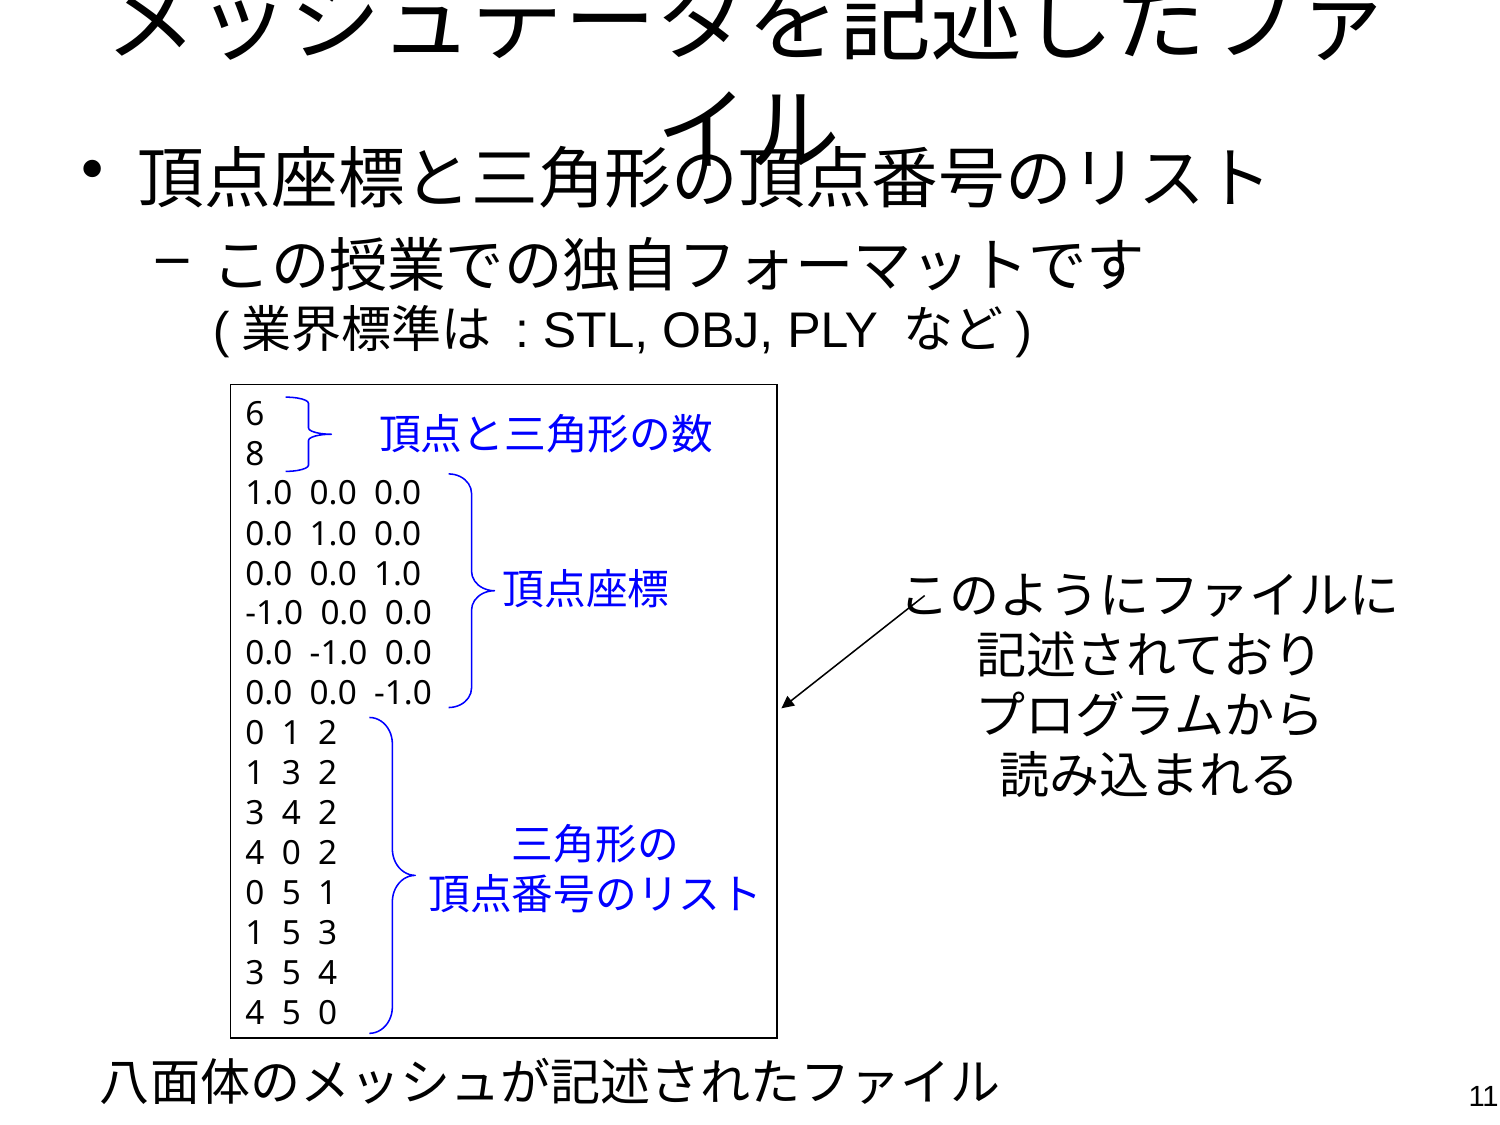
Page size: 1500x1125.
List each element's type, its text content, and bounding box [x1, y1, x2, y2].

text_box 三角形の 頂点番号のリスト [413, 810, 778, 926]
text_box [448, 473, 488, 708]
text_box このようにファイルに 記述されており プログラムから 読み込まれる [885, 555, 1415, 811]
slide_number 11 [1163, 1070, 1500, 1125]
text_box [285, 397, 332, 472]
title メッシュデータを記述したファイル [73, 0, 1424, 166]
text_box 八面体のメッシュが記述されたファイル [85, 1042, 1015, 1118]
text_box [781, 626, 885, 709]
text_box 頂点座標 [488, 555, 685, 620]
text_box 頂点と三角形の数 [364, 400, 728, 466]
text_box 6 8 1.0 0.0 0.0 0.0 1.0 0.0 0.0 0.0 1.0 -1.0 0.0 0.0 0.0 -1.0 0.0 0.0 0.0 -1.0 0 1 2 1 3 2 3 4 2 4 0 2 0 5 1 1 5 3 3 5 4 4 5 0 [230, 384, 777, 1039]
text_box 頂点座標と三角形の頂点番号のリスト この授業での独自フォーマットです (業界標準は : STL, OBJ, PLY など) [66, 128, 1417, 317]
text_box [369, 717, 413, 1034]
